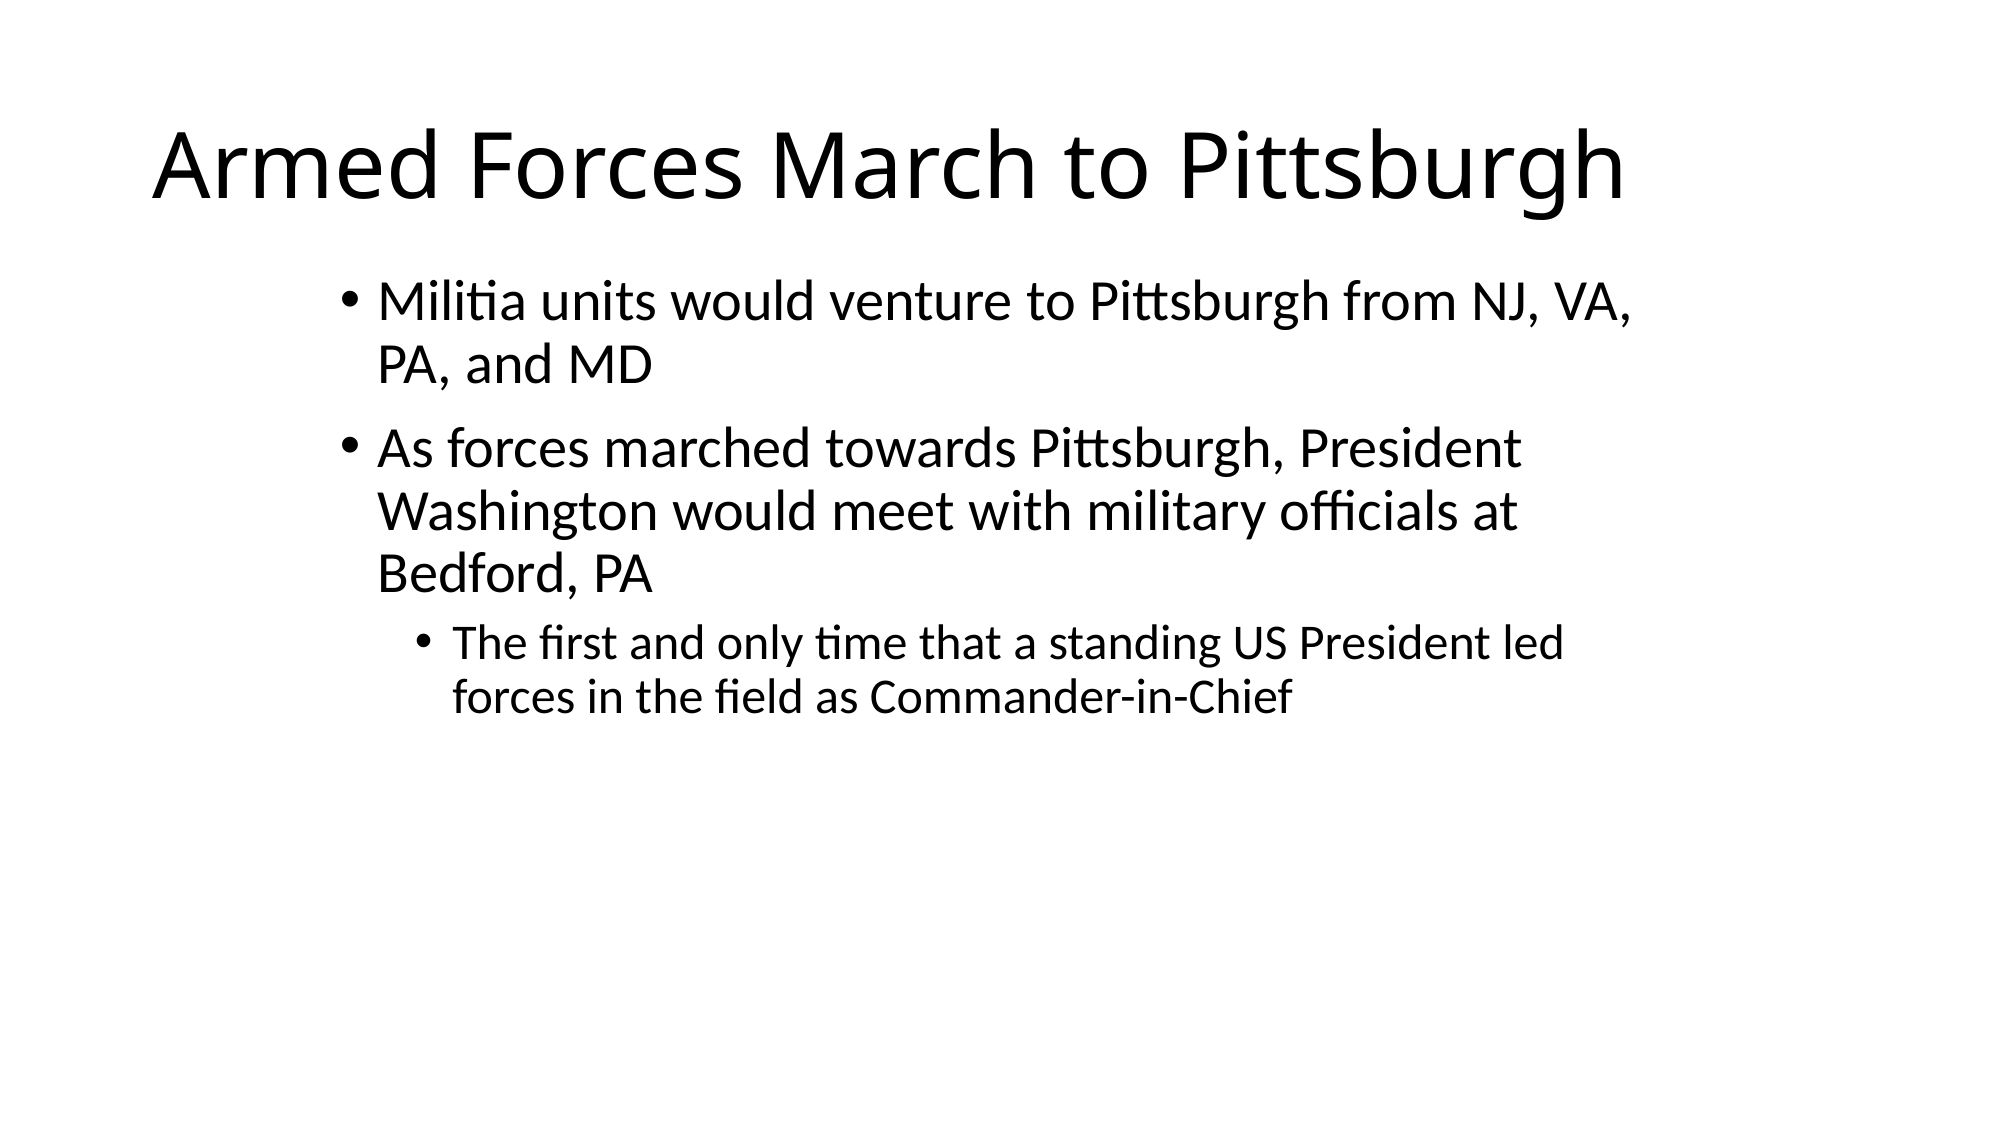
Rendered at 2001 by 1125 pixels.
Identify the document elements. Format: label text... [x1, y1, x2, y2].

list Militia units would venture to Pittsburgh from NJ, VA, PA, and MD As forces marched towards Pittsburgh, President Washington would meet with military officials at Bedford, PA The first and only time that a standing US President led forces in the field as Commander-in-Chief [324, 262, 1675, 1063]
title Armed Forces March to Pittsburgh [137, 59, 1863, 278]
